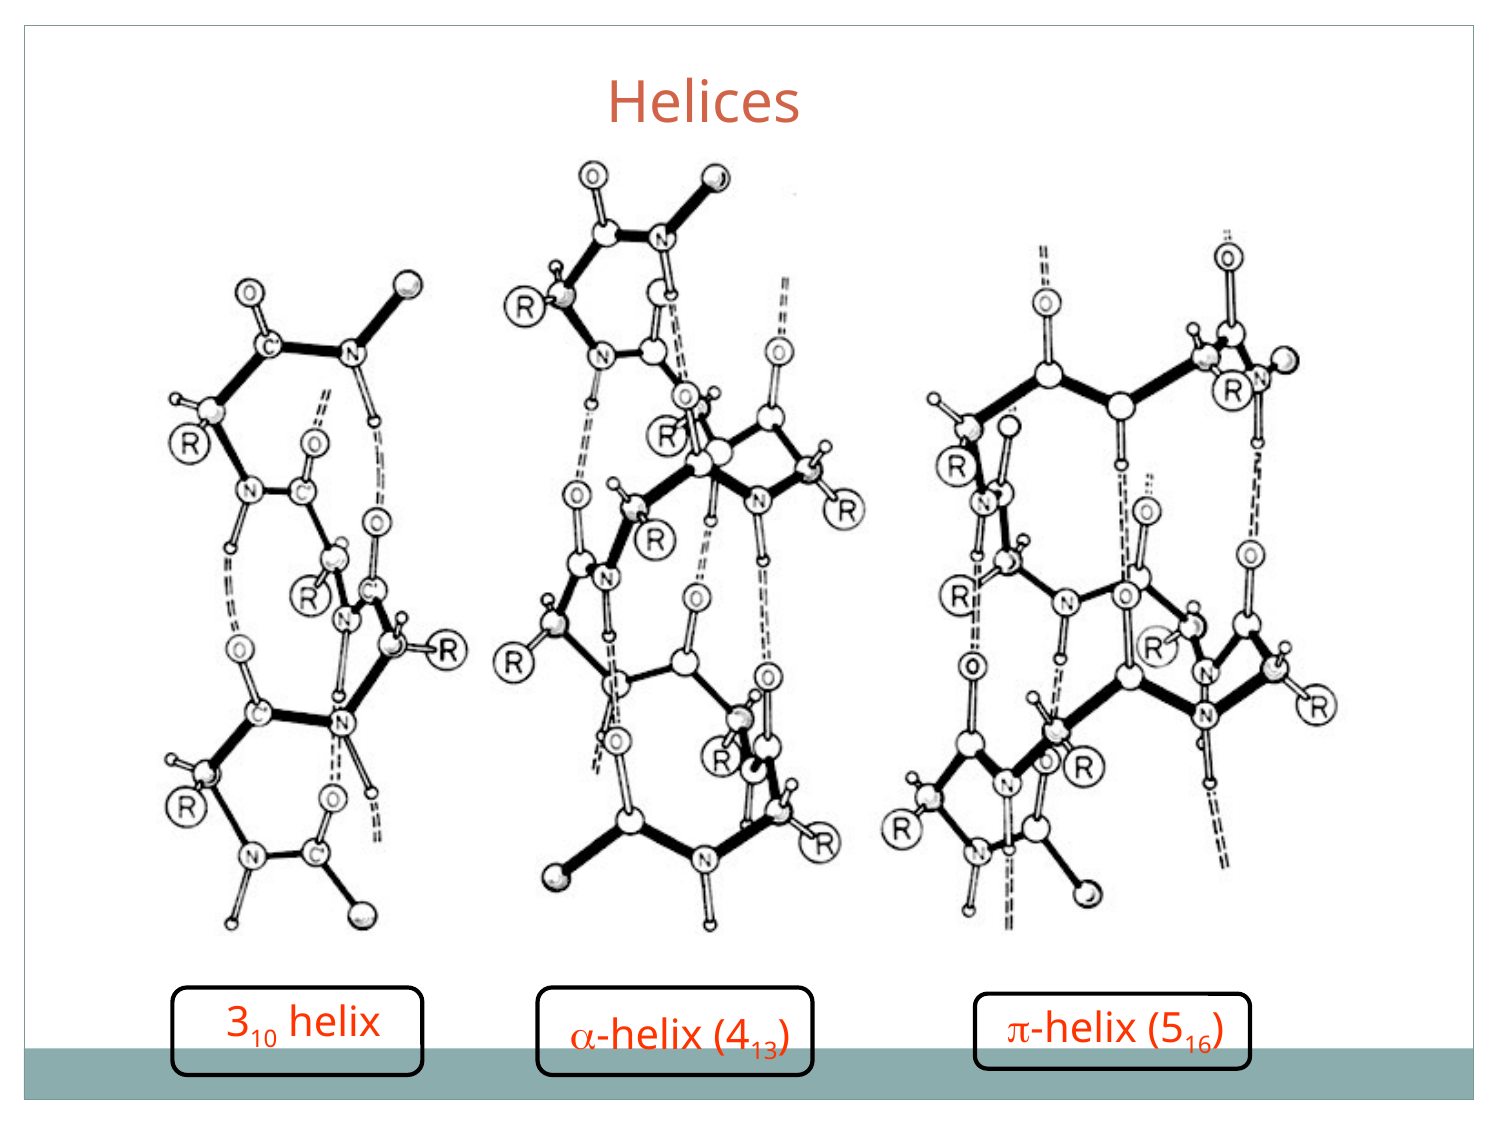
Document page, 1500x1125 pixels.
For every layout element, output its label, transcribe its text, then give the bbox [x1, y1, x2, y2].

picture [99, 99, 1447, 936]
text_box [172, 987, 423, 1076]
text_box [974, 993, 1251, 1069]
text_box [537, 987, 816, 1076]
text_box Helices [598, 57, 809, 96]
